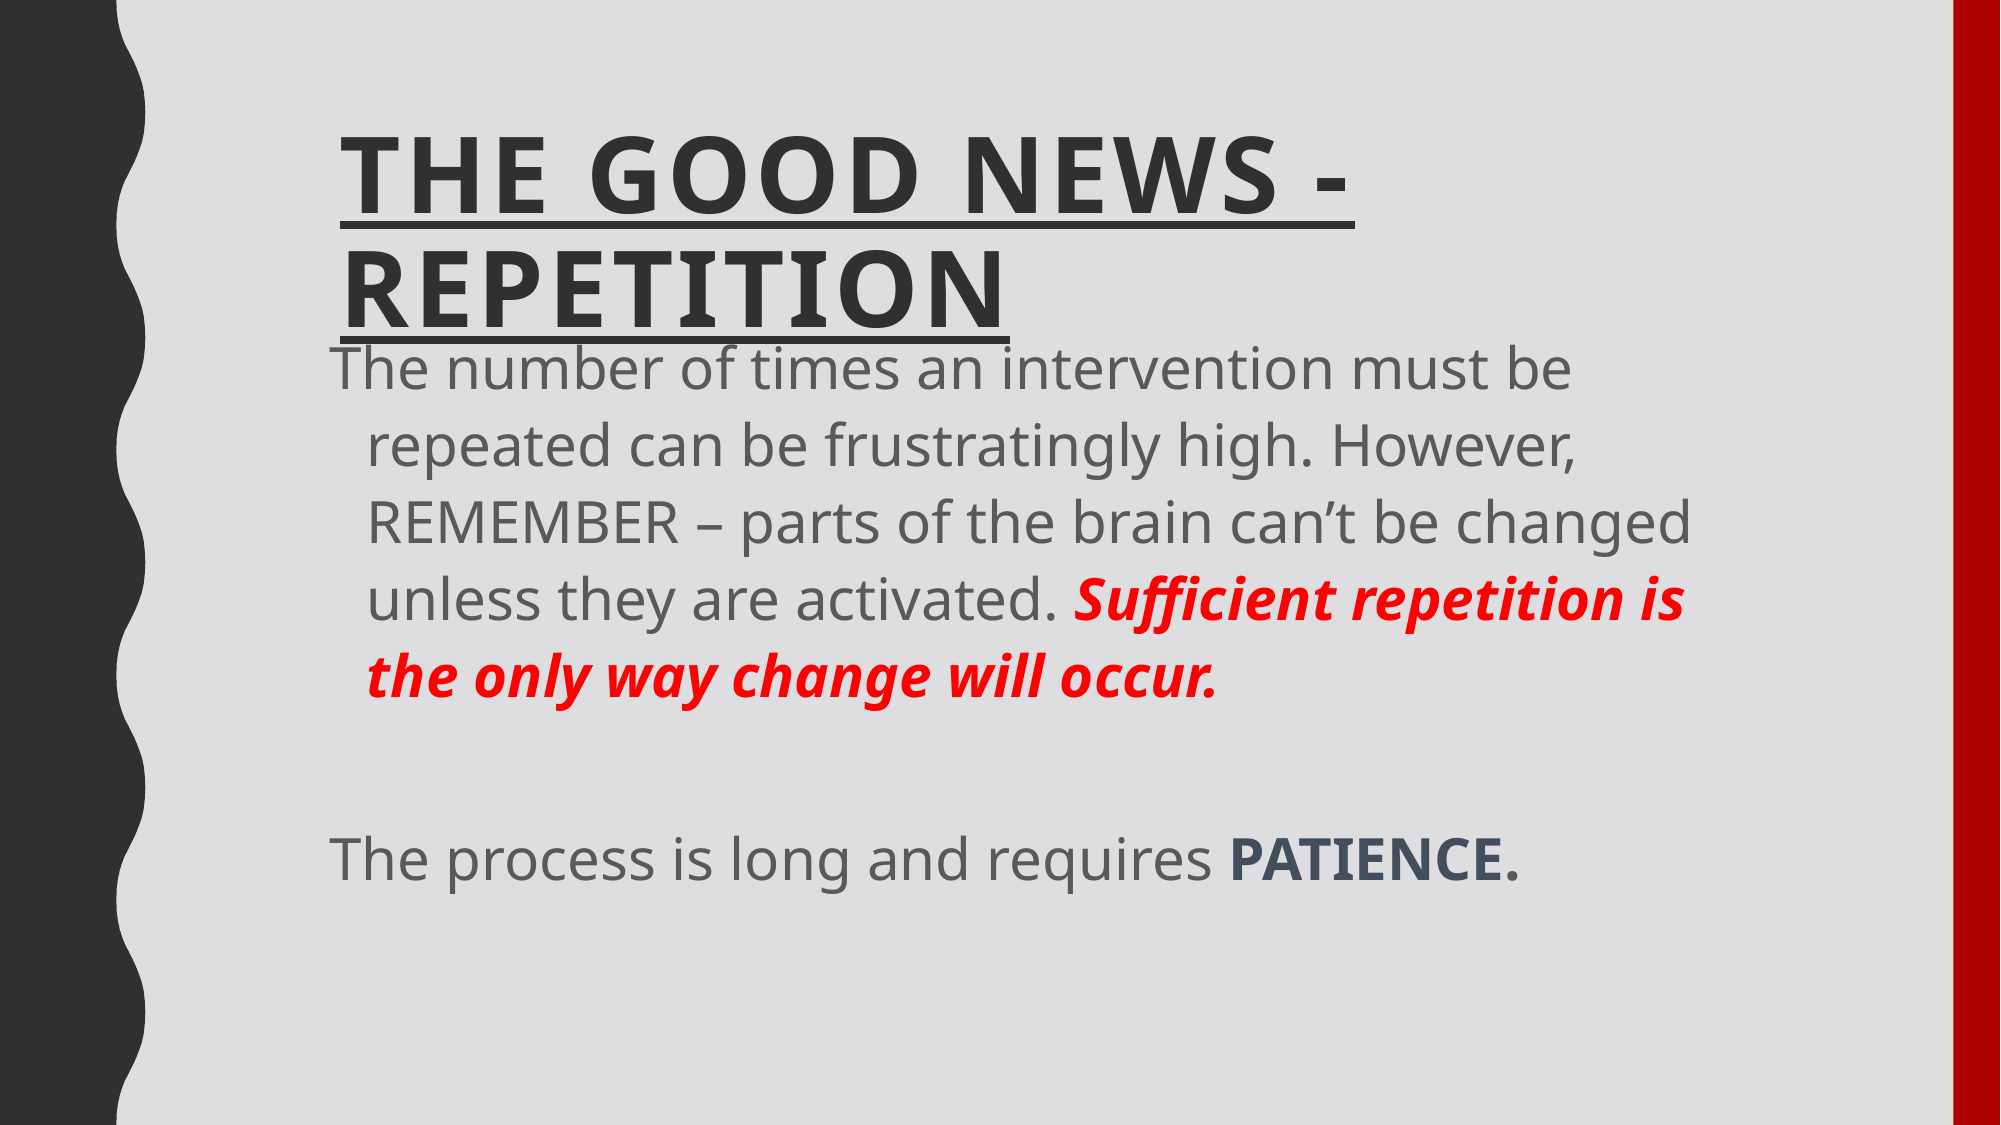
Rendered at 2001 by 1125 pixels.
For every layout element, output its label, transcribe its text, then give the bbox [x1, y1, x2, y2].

title The good news - REPETITION [324, 114, 1675, 302]
list The number of times an intervention must be repeated can be frustratingly high. However, REMEMBER – parts of the brain can’t be changed unless they are activated. Sufficient repetition is the only way change will occur. The process is long and requires PATIENCE. [314, 316, 1740, 855]
